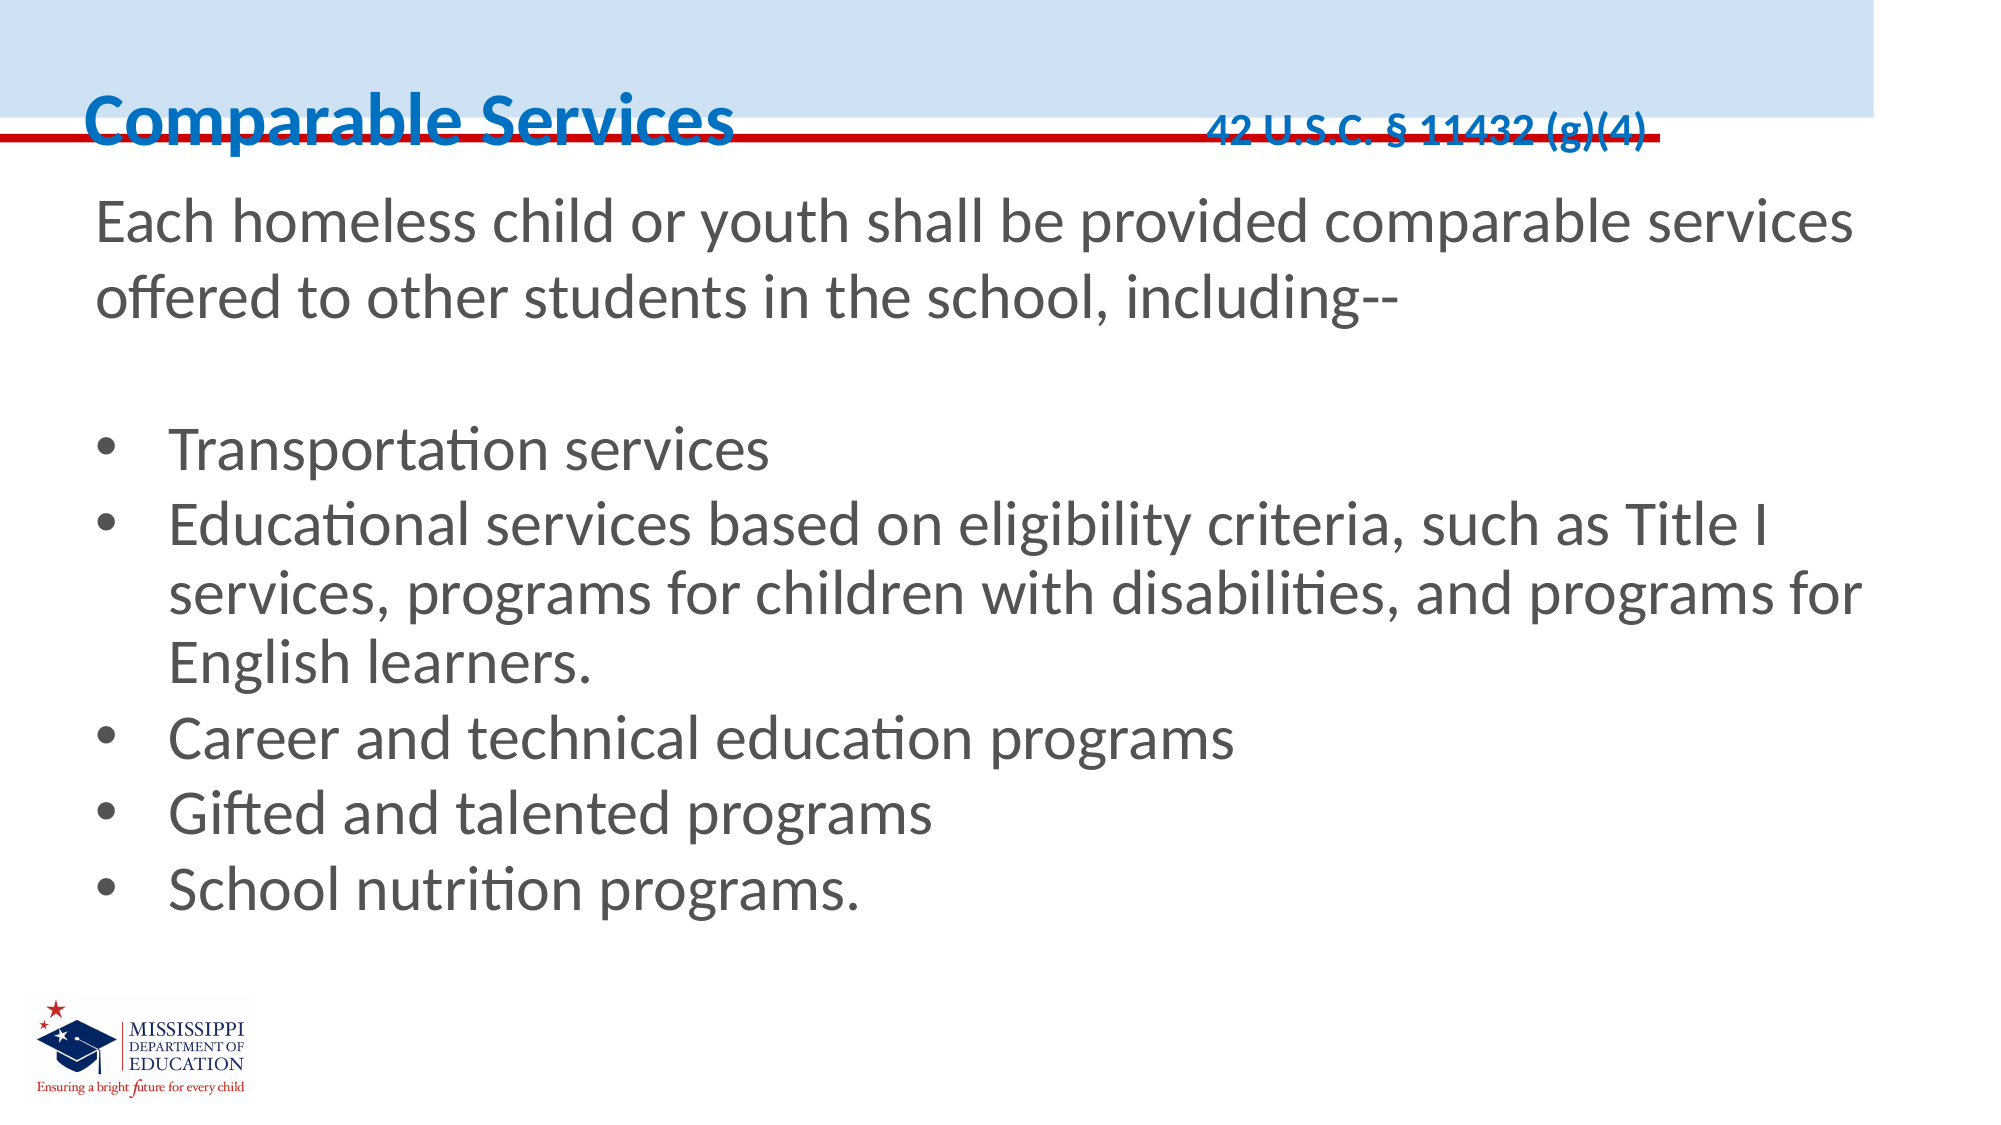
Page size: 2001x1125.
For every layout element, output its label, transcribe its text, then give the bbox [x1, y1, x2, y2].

list Comparable Services 42 U.S.C. § 11432 (g)(4) [69, 73, 1875, 172]
list Each homeless child or youth shall be provided comparable services offered to other students in the school, including-- Transportation services Educational services based on eligibility criteria, such as Title I services, programs for children with disabilities, and programs for English learners. Career and technical education programs Gifted and talented programs School nutrition programs. [80, 180, 1920, 1086]
picture [29, 994, 252, 1102]
